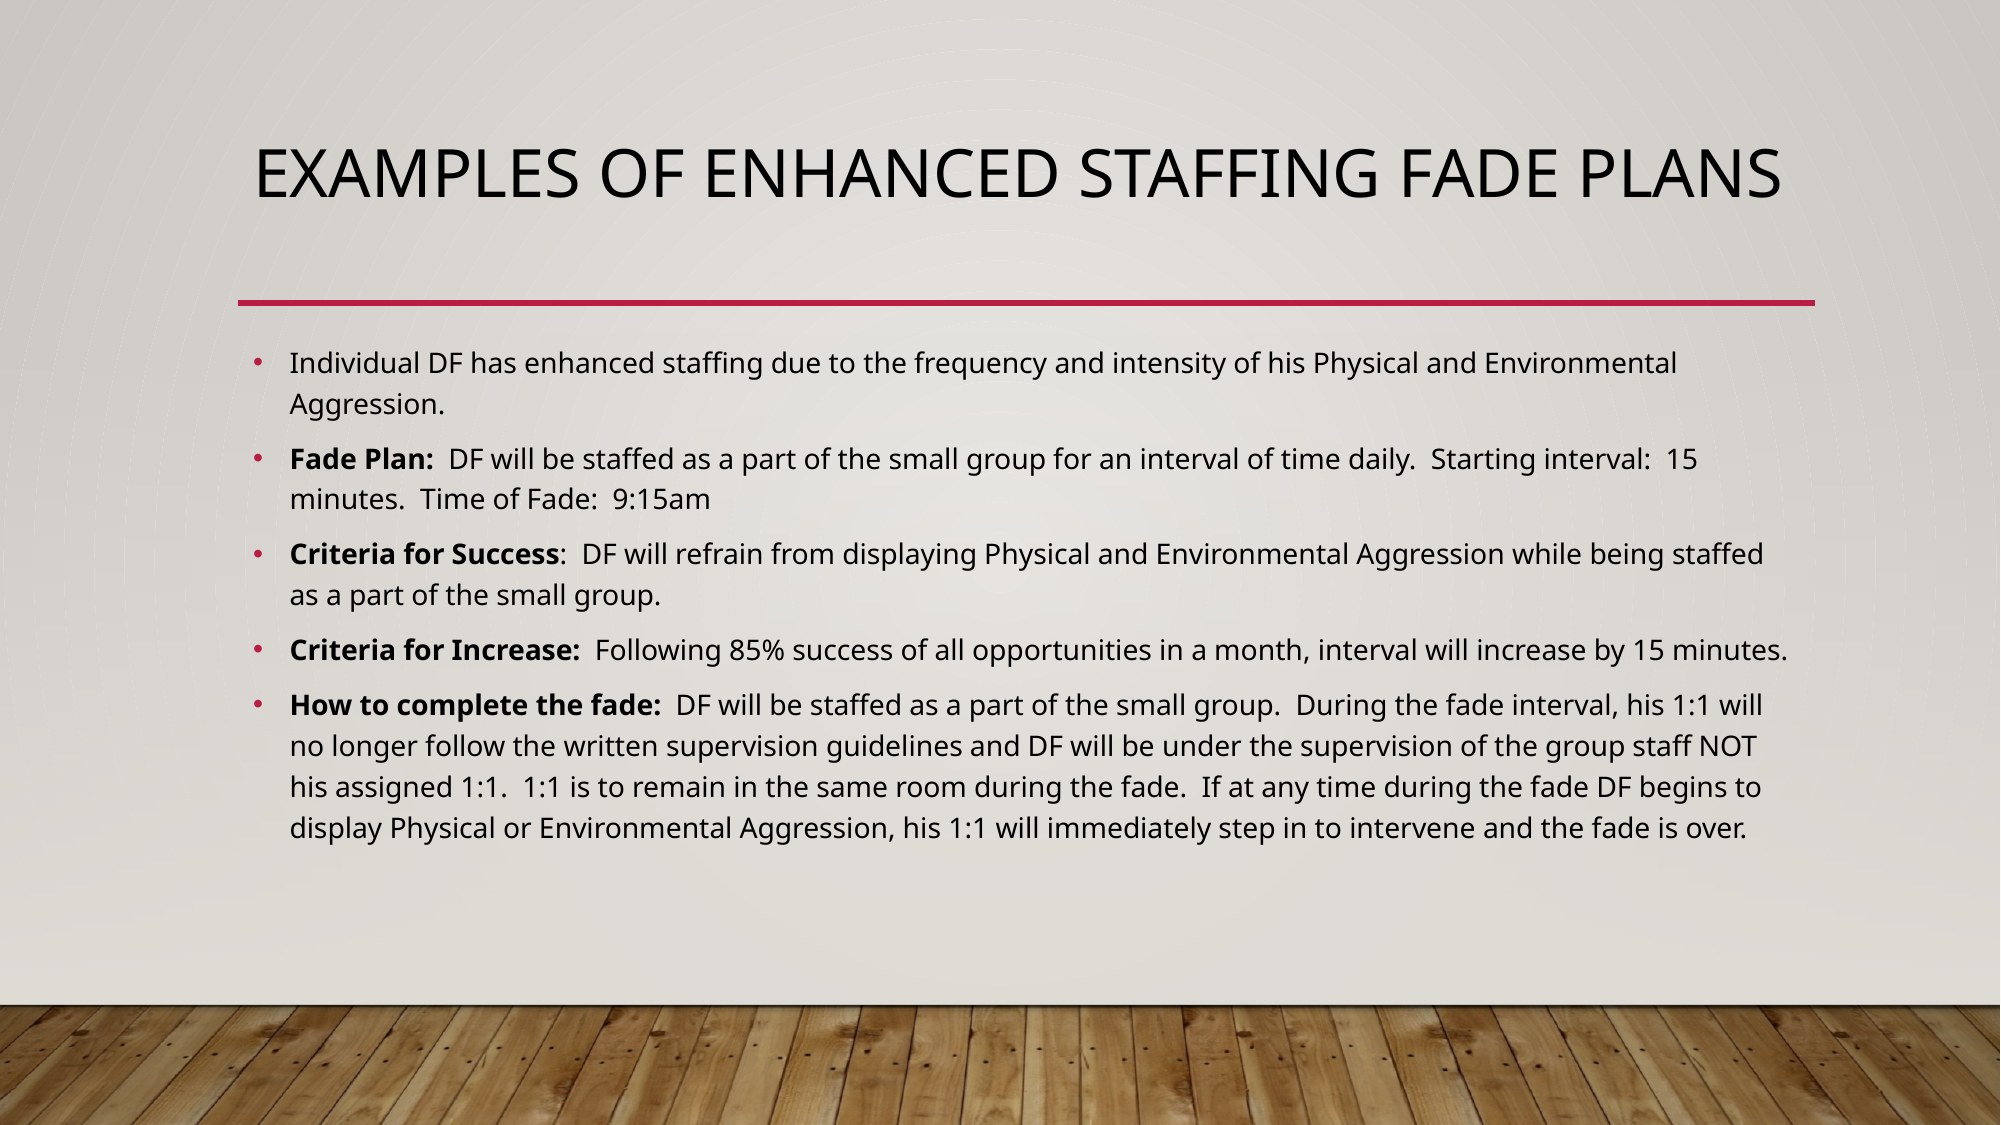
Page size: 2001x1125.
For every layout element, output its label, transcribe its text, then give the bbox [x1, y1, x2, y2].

picture [0, 1005, 2000, 1125]
list Individual DF has enhanced staffing due to the frequency and intensity of his Physical and Environmental Aggression. Fade Plan: DF will be staffed as a part of the small group for an interval of time daily. Starting interval: 15 minutes. Time of Fade: 9:15am Criteria for Success: DF will refrain from displaying Physical and Environmental Aggression while being staffed as a part of the small group. Criteria for Increase: Following 85% success of all opportunities in a month, interval will increase by 15 minutes. How to complete the fade: DF will be staffed as a part of the small group. During the fade interval, his 1:1 will no longer follow the written supervision guidelines and DF will be under the supervision of the group staff NOT his assigned 1:1. 1:1 is to remain in the same room during the fade. If at any time during the fade DF begins to display Physical or Environmental Aggression, his 1:1 will immediately step in to intervene and the fade is over. [238, 330, 1814, 897]
title EXAMPLES OF ENHANCED STAFFING FADE PLANS [238, 131, 1814, 305]
